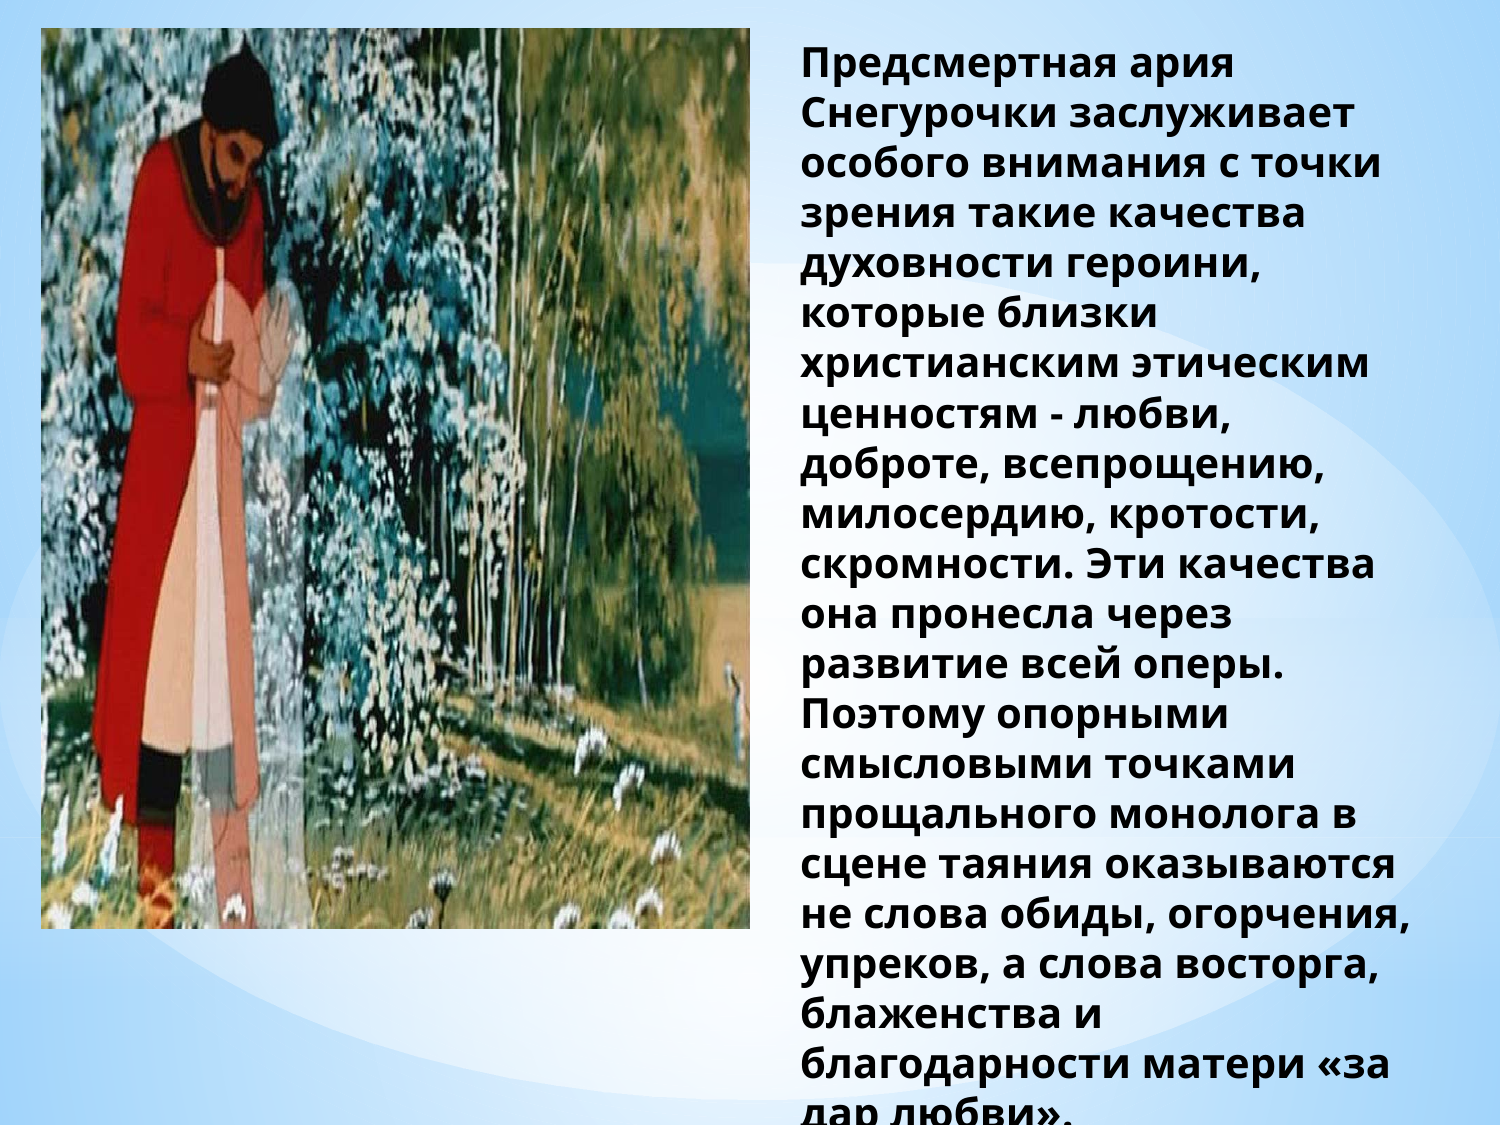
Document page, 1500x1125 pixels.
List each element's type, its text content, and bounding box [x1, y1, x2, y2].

picture [41, 28, 751, 929]
text_box Предсмертная ария Снегурочки заслуживает особого внимания с точки зрения такие качества духовности героини, которые близки христианским этическим ценностям - любви, доброте, всепрощению, милосердию, кротости, скромности. Эти качества она пронесла через развитие всей оперы. Поэтому опорными смысловыми точками прощального монолога в сцене таяния оказываются не слова обиды, огорчения, упреков, а слова восторга, блаженства и благодарности матери «за дар любви». [785, 28, 1436, 1125]
